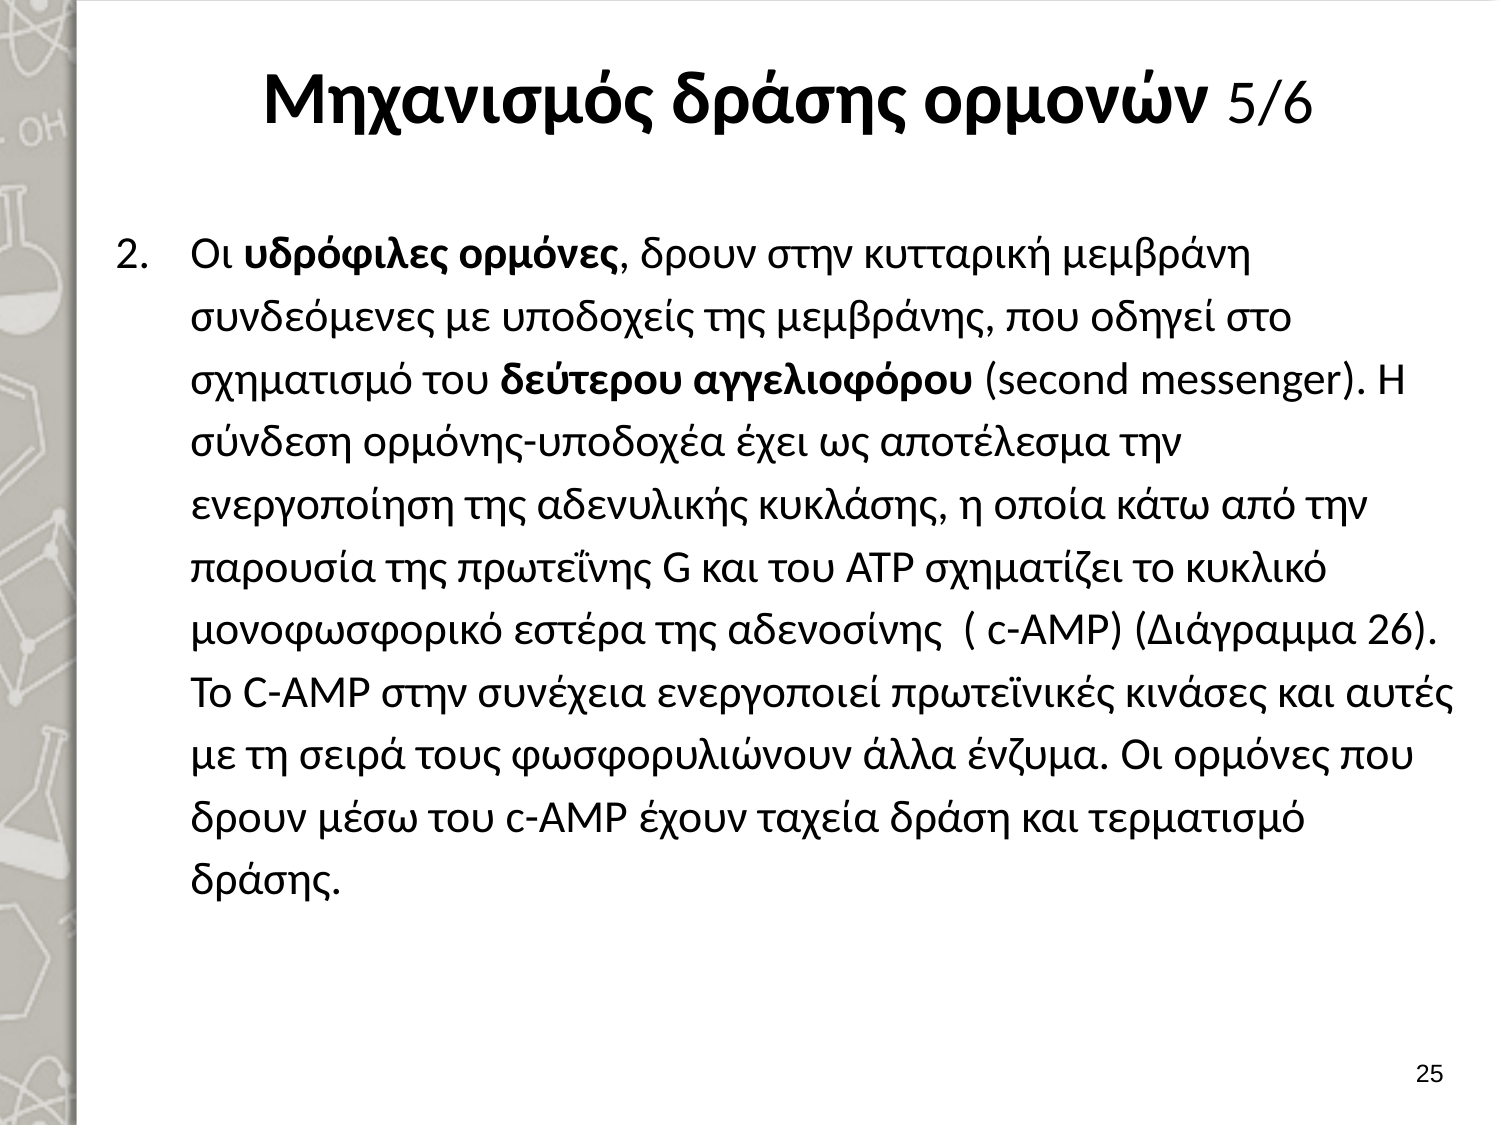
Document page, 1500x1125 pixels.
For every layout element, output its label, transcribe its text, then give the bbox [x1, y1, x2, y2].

title Μηχανισμός δράσης ορμονών 5/6 [76, 19, 1500, 169]
list Οι υδρόφιλες ορμόνες, δρουν στην κυτταρική μεμβράνη συνδεόμενες με υποδοχείς της μεμβράνης, που οδηγεί στο σχηματισμό του δεύτερου αγγελιοφόρου (second messenger). Η σύνδεση ορμόνης-υποδοχέα έχει ως αποτέλεσμα την ενεργοποίηση της αδενυλικής κυκλάσης, η οποία κάτω από την παρουσία της πρωτεΐνης G και του ATP σχηματίζει το κυκλικό μονοφωσφορικό εστέρα της αδενοσίνης ( c-AMP) (Διάγραμμα 26). Το C-AMP στην συνέχεια ενεργοποιεί πρωτεϊνικές κινάσες και αυτές με τη σειρά τους φωσφορυλιώνουν άλλα ένζυμα. Οι ορμόνες που δρουν μέσω του c-AMP έχουν ταχεία δράση και τερματισμό δράσης. [100, 208, 1471, 1024]
slide_number 24 [1108, 1042, 1459, 1103]
